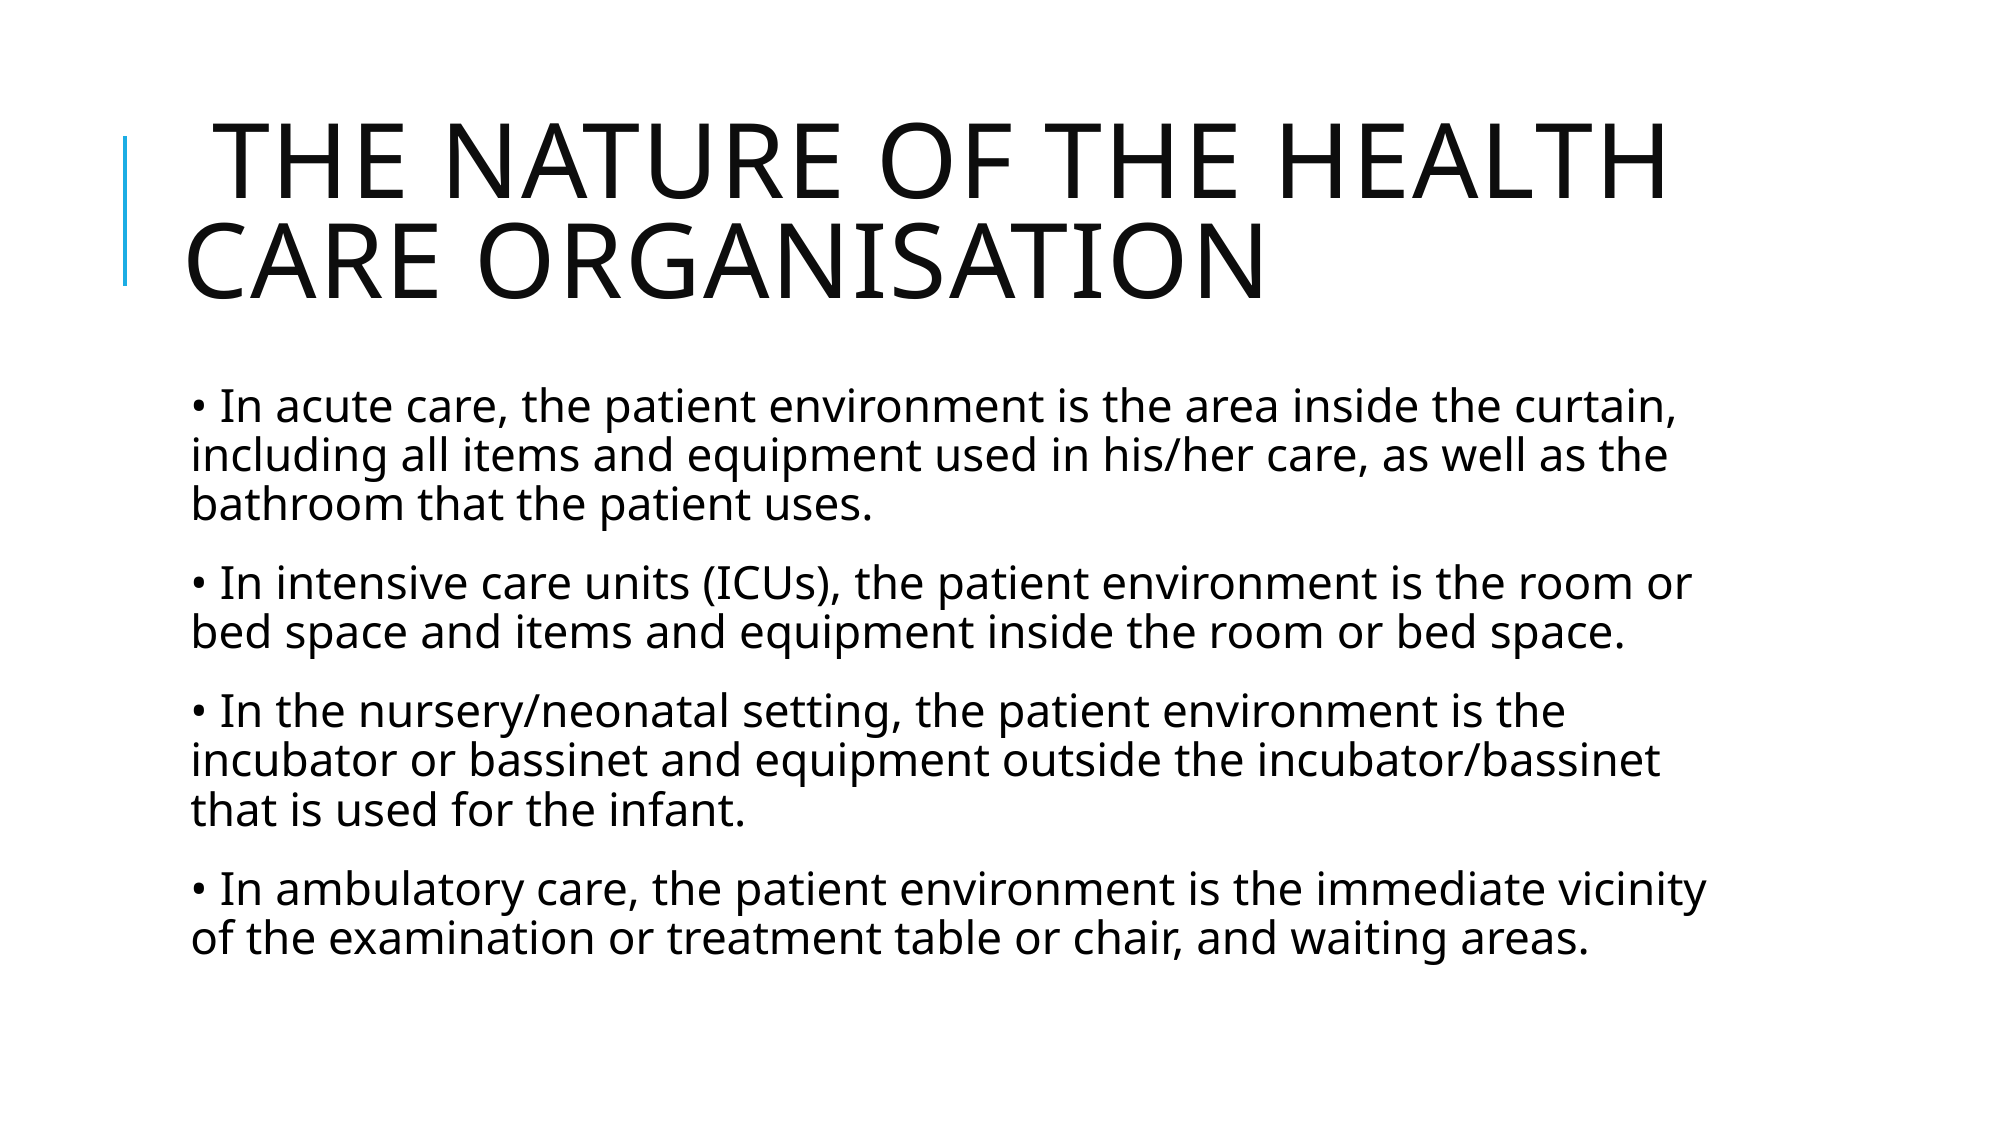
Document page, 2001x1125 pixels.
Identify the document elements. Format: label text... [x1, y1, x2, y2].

title the nature of the health care organisation [168, 96, 1763, 342]
list • In acute care, the patient environment is the area inside the curtain, including all items and equipment used in his/her care, as well as the bathroom that the patient uses. • In intensive care units (ICUs), the patient environment is the room or bed space and items and equipment inside the room or bed space. • In the nursery/neonatal setting, the patient environment is the incubator or bassinet and equipment outside the incubator/bassinet that is used for the infant. • In ambulatory care, the patient environment is the immediate vicinity of the examination or treatment table or chair, and waiting areas. [168, 375, 1763, 1035]
